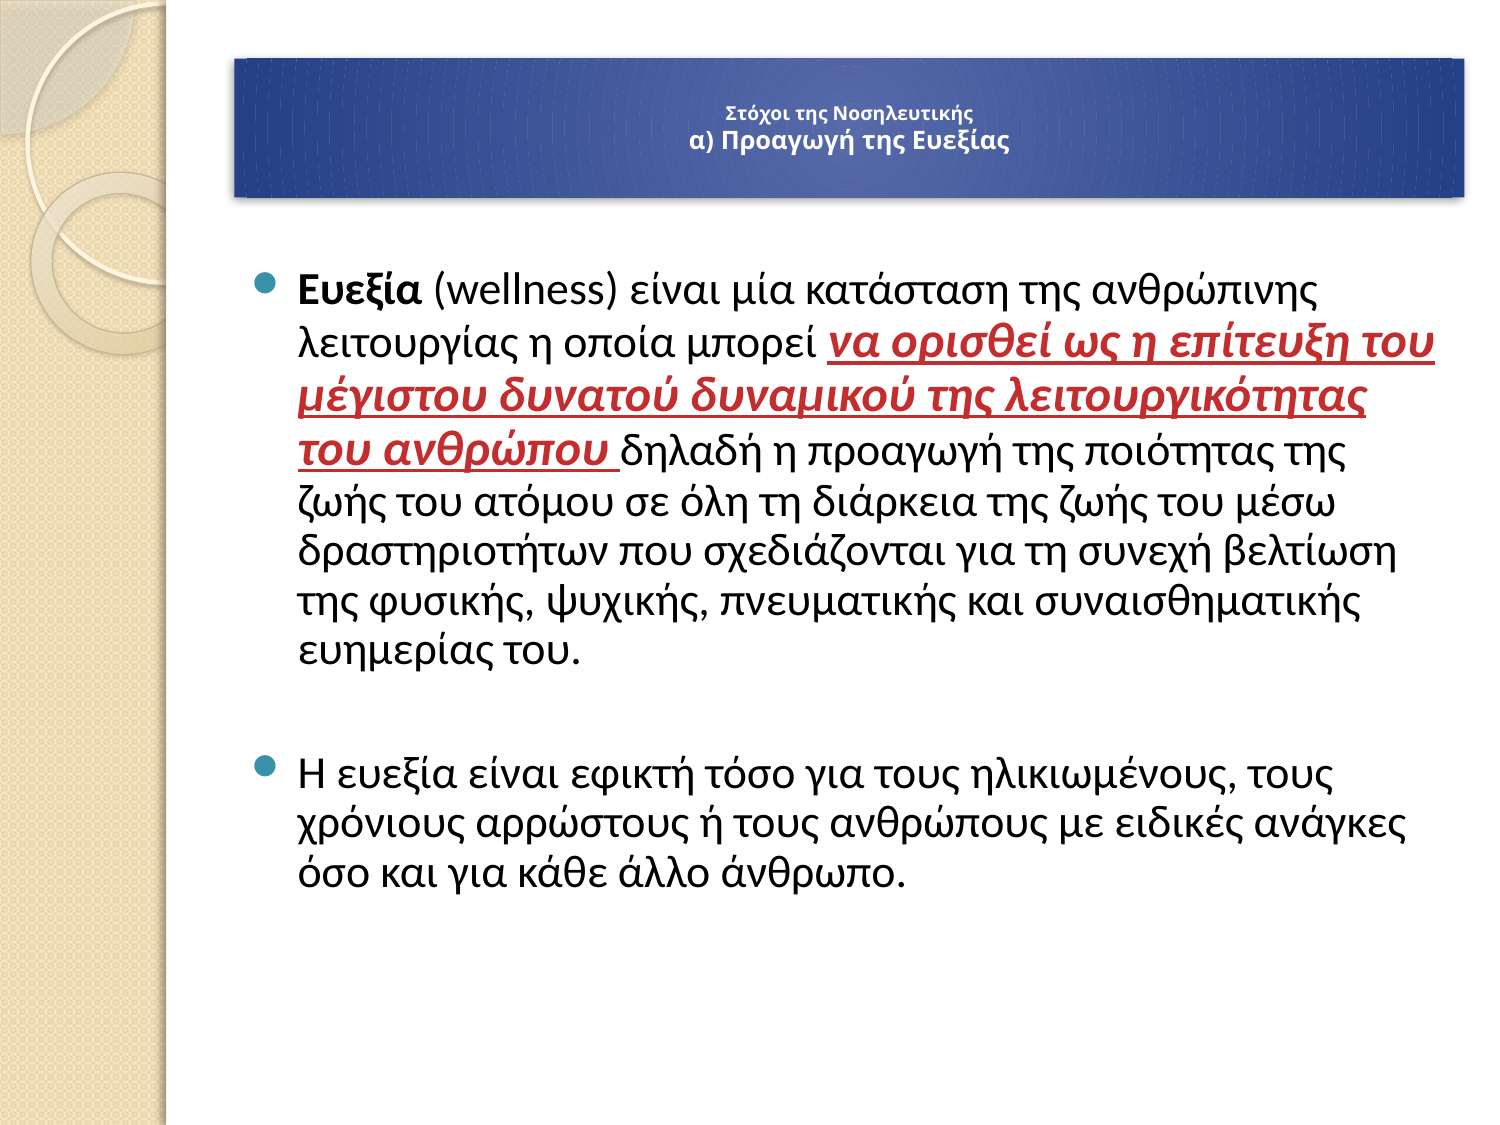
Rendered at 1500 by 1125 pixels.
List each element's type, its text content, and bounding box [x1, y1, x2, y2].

title Στόχοι της Νοσηλευτικής α) Προαγωγή της Ευεξίας [234, 58, 1465, 198]
list Ευεξία (wellness) είναι μία κατάσταση της ανθρώπινης λειτουργίας η οποία μπορεί να ορισθεί ως η επίτευξη του μέγιστου δυνατού δυναμικού της λειτουργικότητας του ανθρώπου δηλαδή η προαγωγή της ποιότητας της ζωής του ατόμου σε όλη τη διάρκεια της ζωής του μέσω δραστηριοτήτων που σχεδιάζονται για τη συνεχή βελτίωση της φυσικής, ψυχικής, πνευματικής και συναισθηματικής ευημερίας του. H ευεξία είναι εφικτή τόσο για τους ηλικιωμένους, τους χρόνιους αρρώστους ή τους ανθρώπους με ειδικές ανάγκες όσο και για κάθε άλλο άνθρωπο. [222, 257, 1453, 947]
